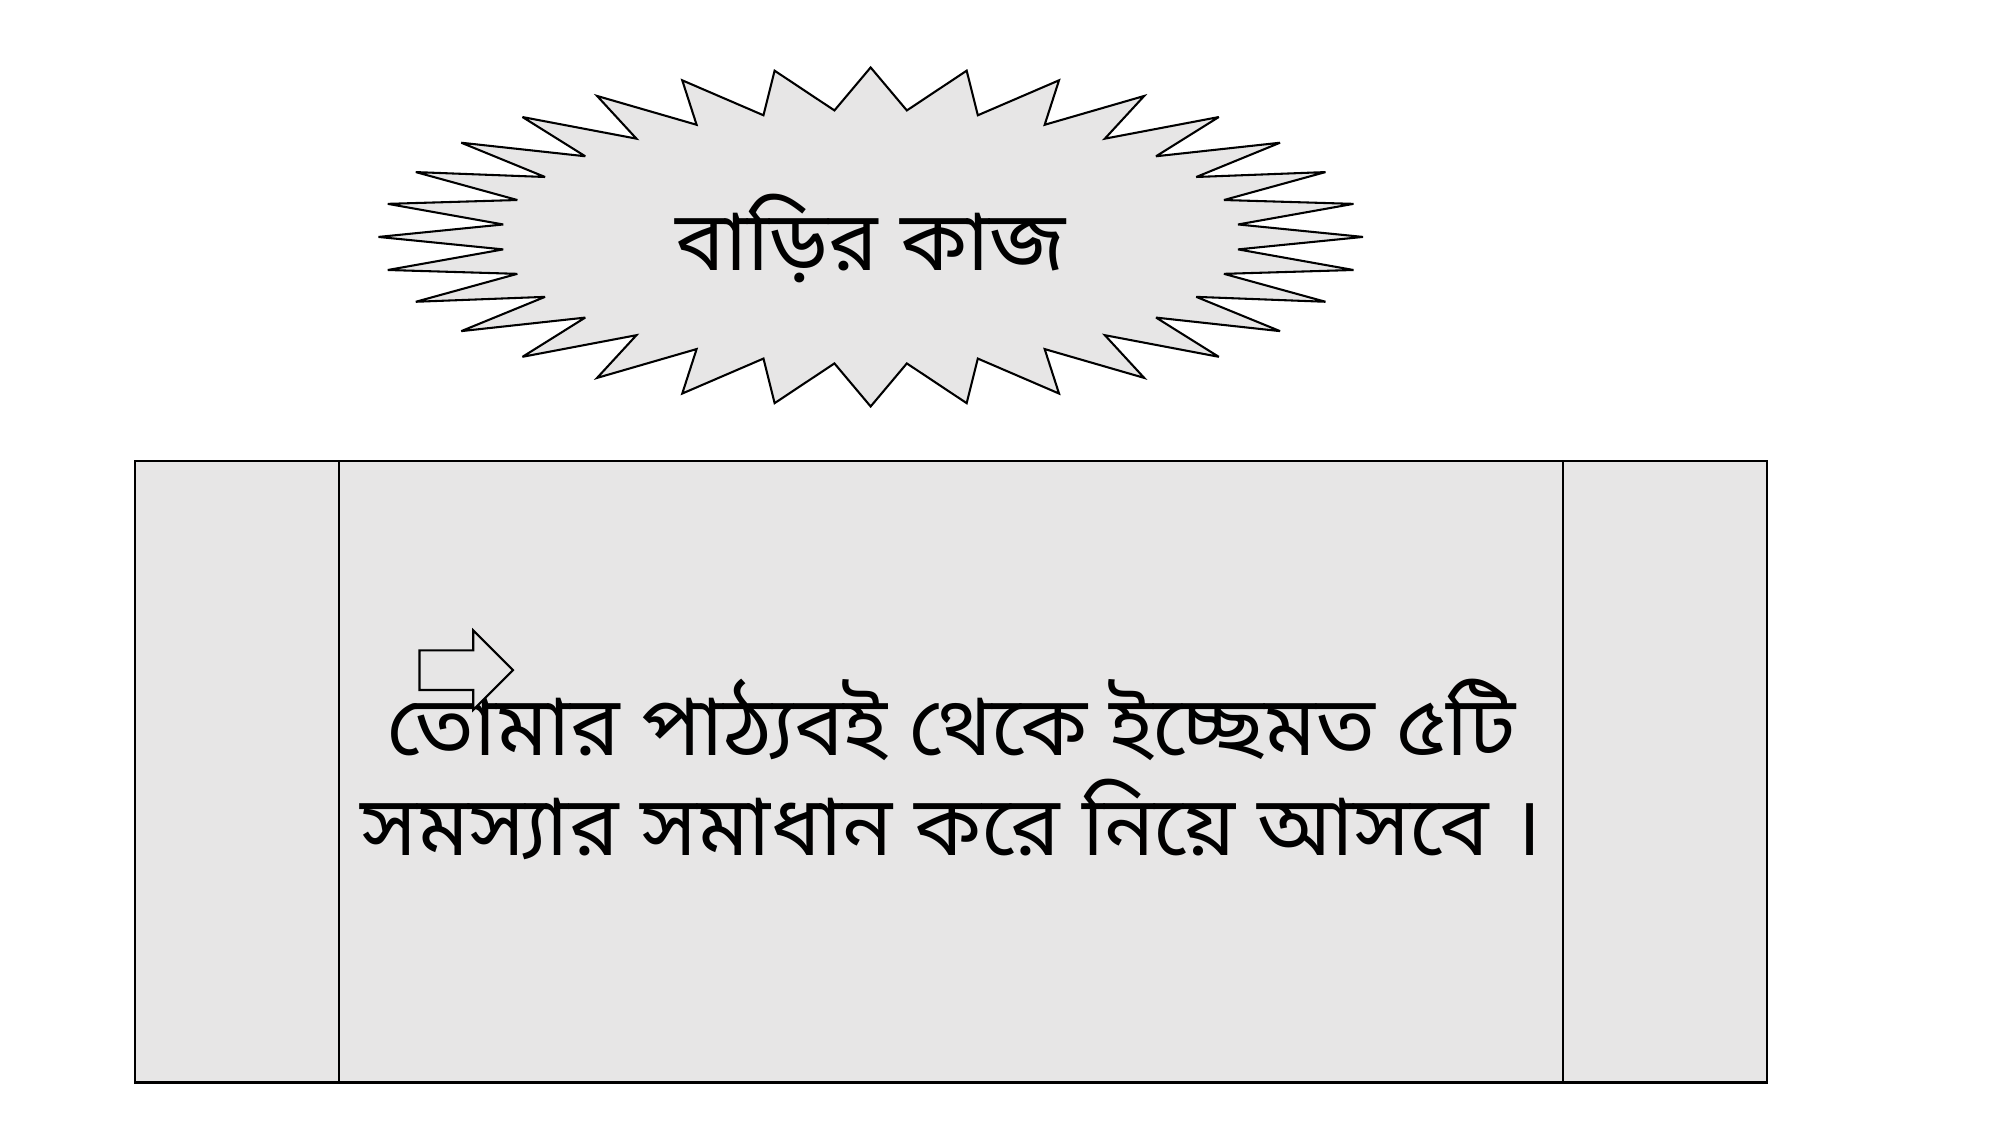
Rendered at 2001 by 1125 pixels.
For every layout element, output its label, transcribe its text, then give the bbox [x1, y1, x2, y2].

text_box তোমার পাঠ্যবই থেকে ইচ্ছেমত ৫টি সমস্যার সমাধান করে নিয়ে আসবে । [134, 460, 1768, 1084]
text_box বাড়ির কাজ [378, 65, 1364, 409]
text_box [418, 627, 515, 713]
